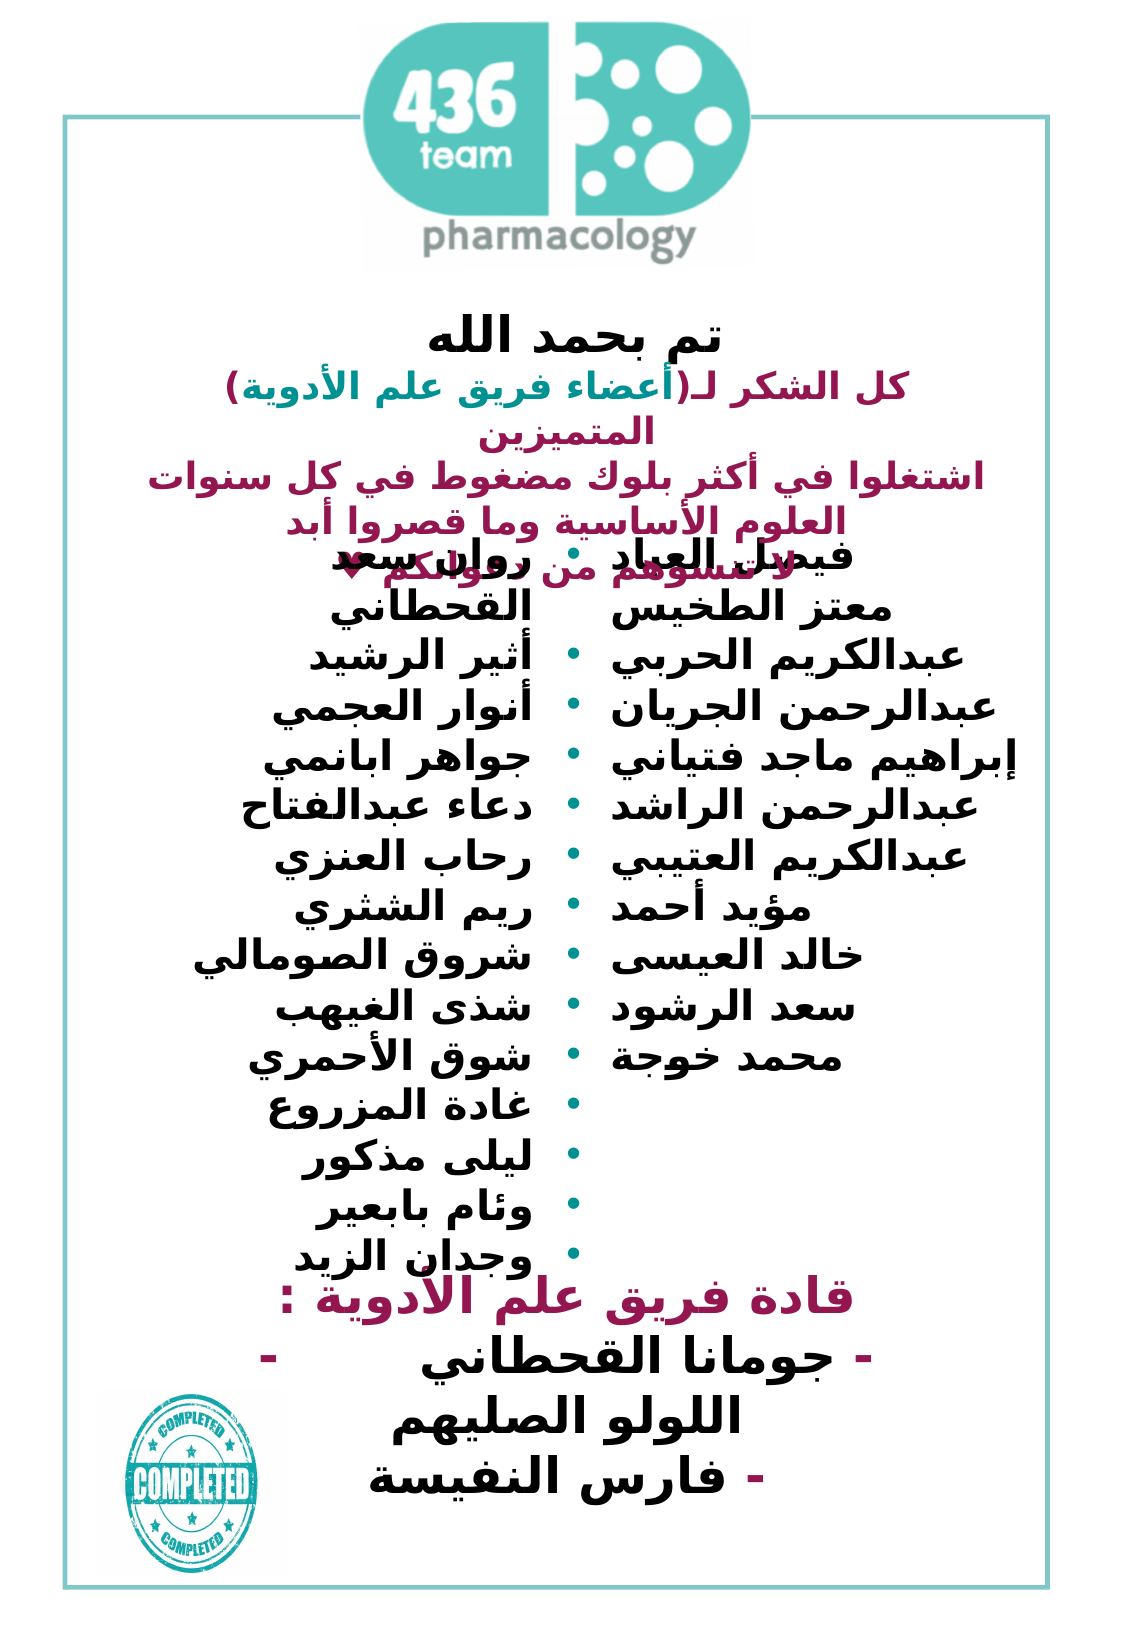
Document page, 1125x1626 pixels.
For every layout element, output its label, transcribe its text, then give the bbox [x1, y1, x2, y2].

text_box تم بحمد الله كل الشكر لـ(أعضاء فريق علم الأدوية) المتميزين اشتغلوا في أكثر بلوك مضغوط في كل سنوات العلوم الأساسية وما قصروا أبد لا تنسوهم من دعواتكم ♥ [130, 295, 1003, 595]
text_box فيصل العباد معتز الطخيس عبدالكريم الحربي عبدالرحمن الجريان إبراهيم ماجد فتياني عبدالرحمن الراشد عبدالكريم العتيبي مؤيد أحمد خالد العيسى سعد الرشود محمد خوجة [596, 520, 1043, 1086]
text_box [64, 116, 1048, 1588]
text_box قادة فريق علم الأدوية : - جومانا القحطاني - اللولو الصليهم - فارس النفيسة [210, 1256, 924, 1512]
picture [97, 1390, 287, 1578]
text_box روان سعد القحطاني أثير الرشيد أنوار العجمي جواهر ابانمي دعاء عبدالفتاح رحاب العنزي ريم الشثري شروق الصومالي شذى الغيهب شوق الأحمري غادة المزروع ليلى مذكور وئام بابعير وجدان الزيد [148, 520, 596, 1286]
picture [358, 17, 754, 272]
